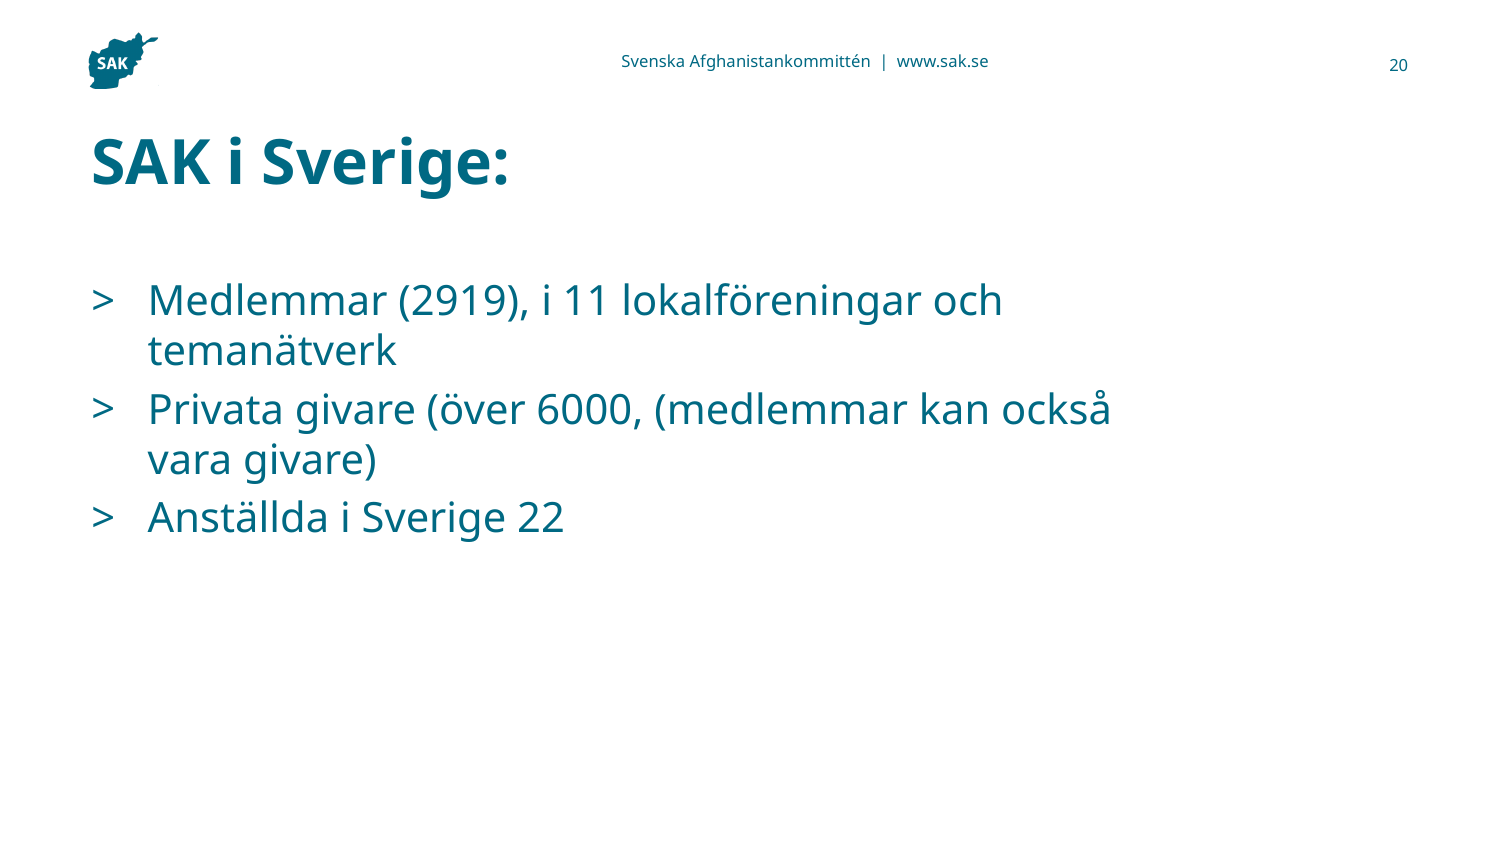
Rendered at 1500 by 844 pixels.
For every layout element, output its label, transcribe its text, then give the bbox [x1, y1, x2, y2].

slide_number 20 [1073, 43, 1424, 89]
title SAK i Sverige: [76, 114, 1211, 198]
list Medlemmar (2919), i 11 lokalföreningar och temanätverk Privata givare (över 6000, (medlemmar kan också vara givare) Anställda i Sverige 22 [76, 266, 1211, 794]
